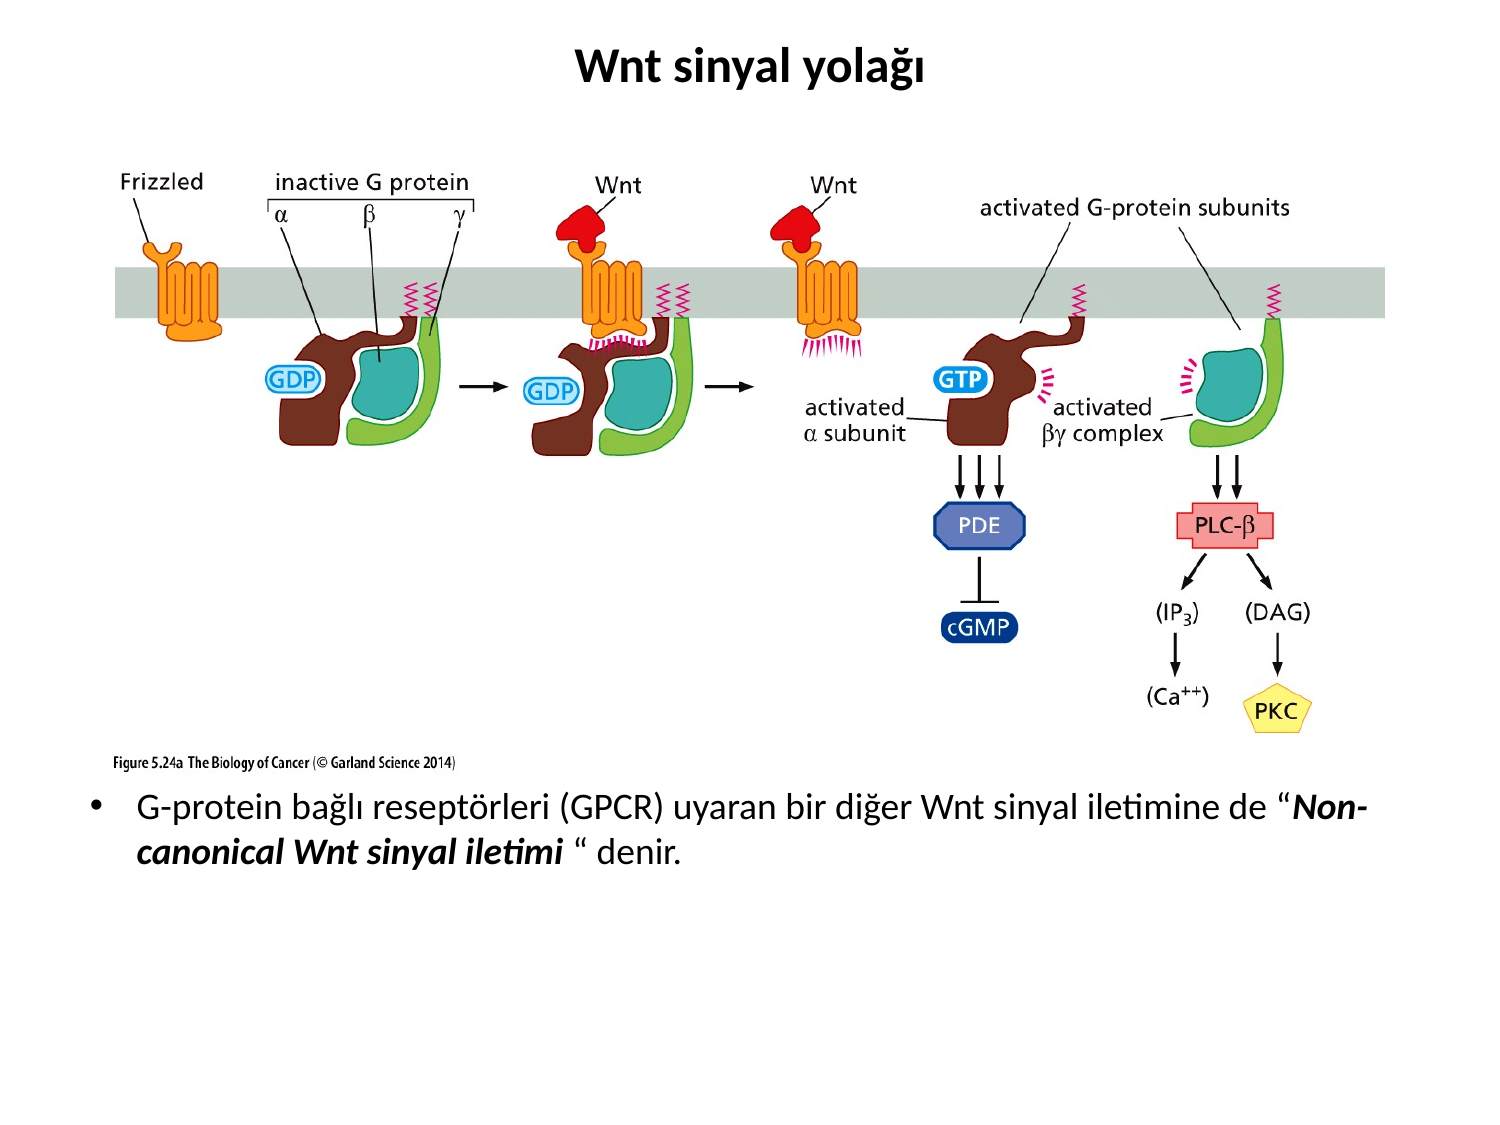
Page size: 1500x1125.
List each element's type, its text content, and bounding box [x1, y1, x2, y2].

picture [105, 162, 1394, 776]
text_box Wnt sinyal yolağı [312, 24, 1188, 100]
text_box G-protein bağlı reseptörleri (GPCR) uyaran bir diğer Wnt sinyal iletimine de “Non-canonical Wnt sinyal iletimi “ denir. [74, 774, 1438, 880]
